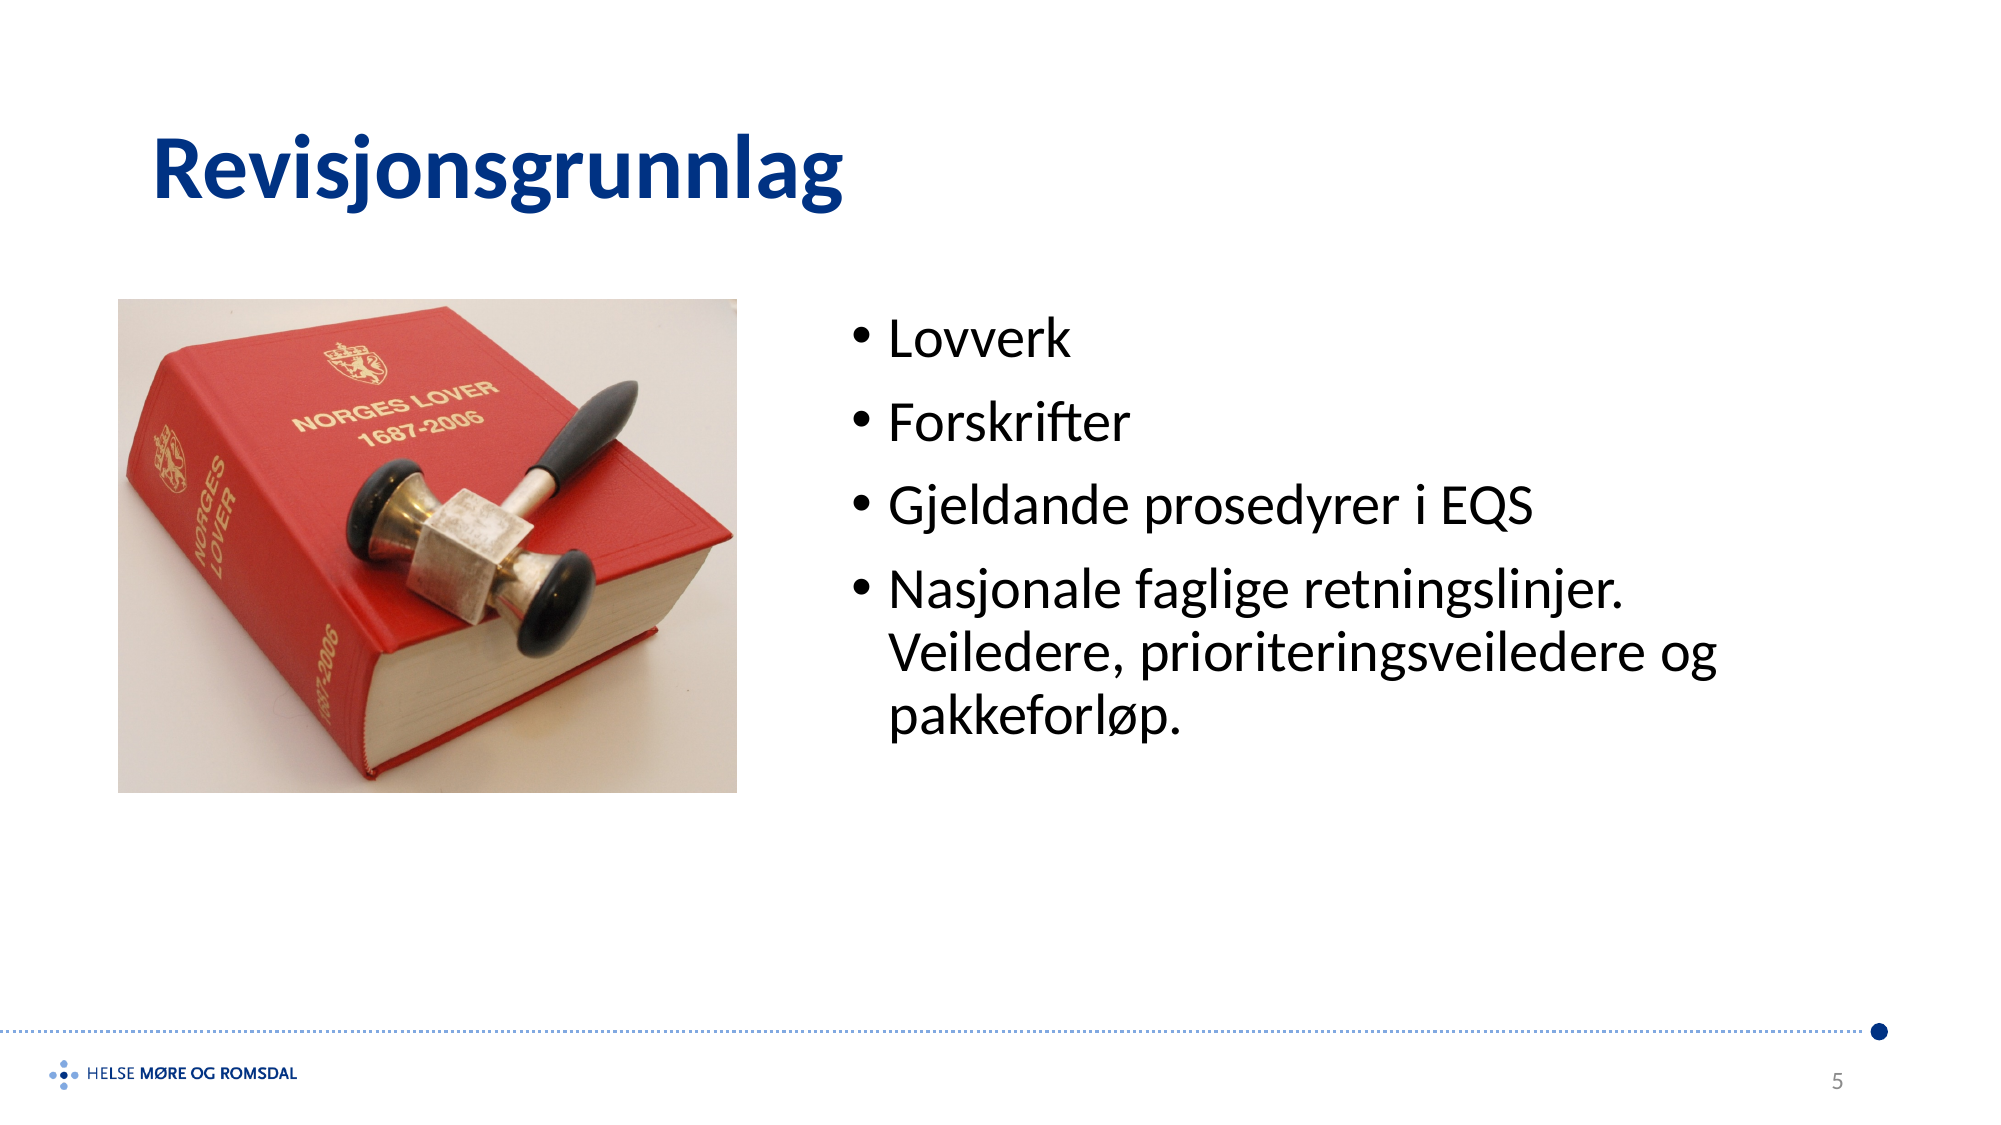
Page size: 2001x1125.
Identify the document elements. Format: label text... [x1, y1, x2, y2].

list Lovverk Forskrifter Gjeldande prosedyrer i EQS Nasjonale faglige retningslinjer. Veiledere, prioriteringsveiledere og pakkeforløp. [836, 299, 1863, 1014]
picture [118, 299, 737, 794]
slide_number 5 [1764, 1049, 1860, 1110]
title Revisjonsgrunnlag [137, 59, 1863, 278]
picture [49, 1060, 297, 1090]
